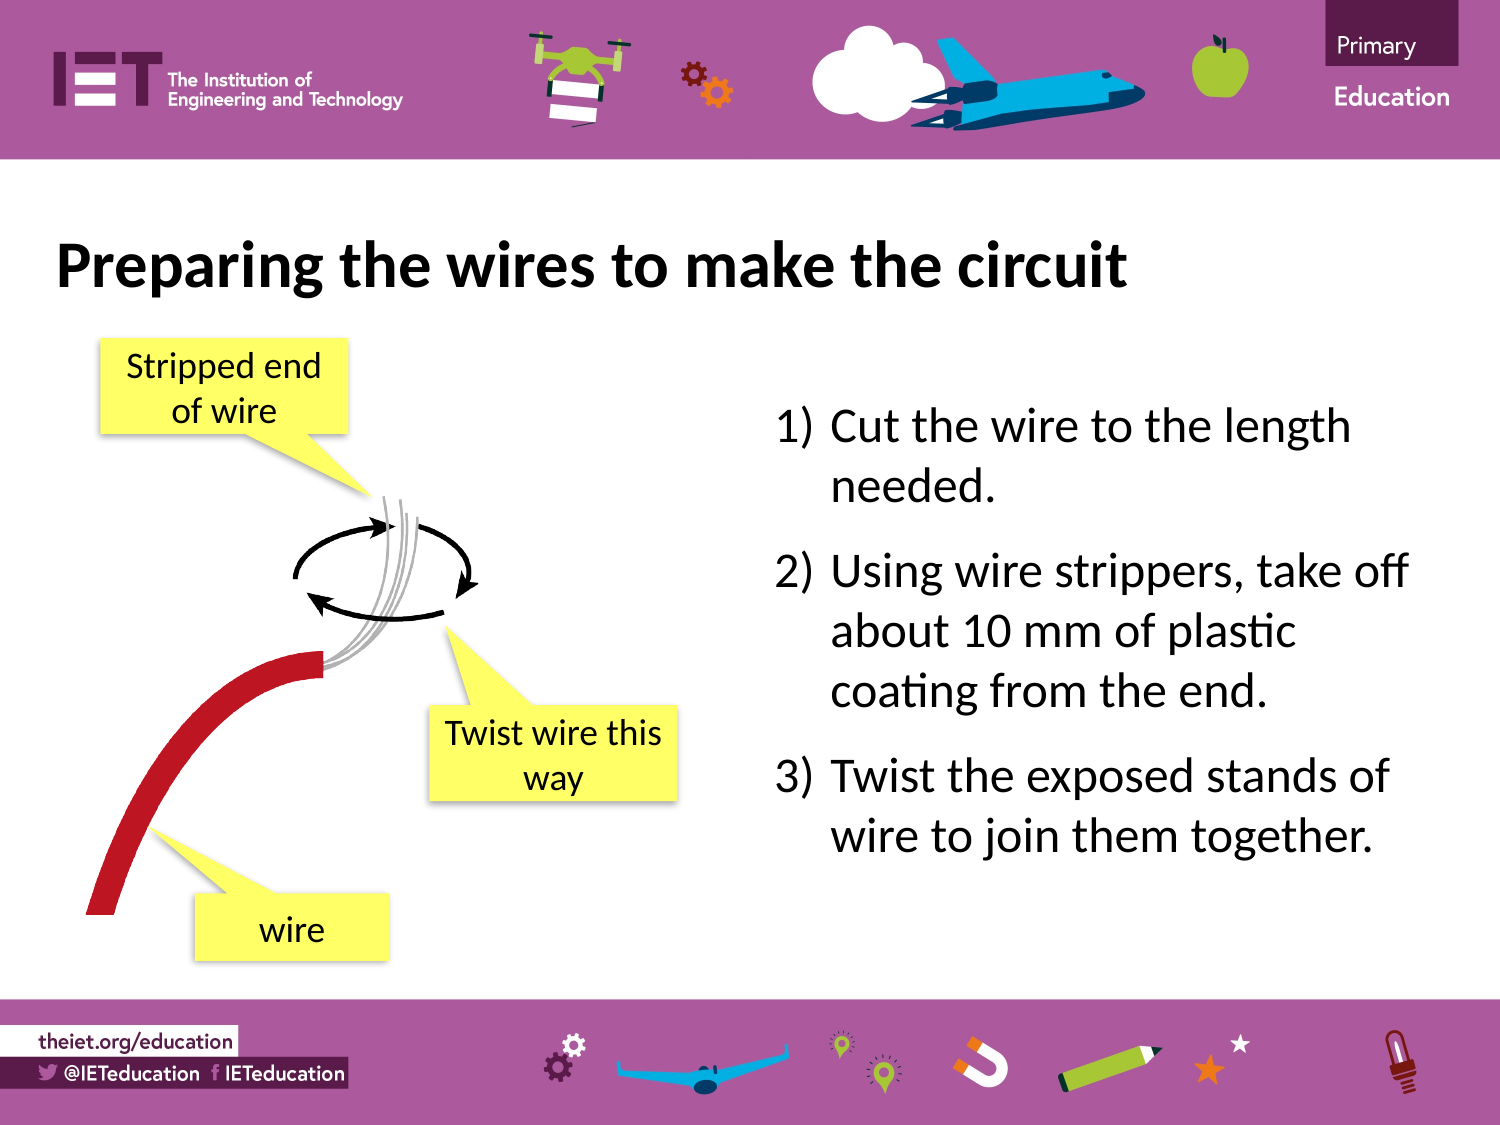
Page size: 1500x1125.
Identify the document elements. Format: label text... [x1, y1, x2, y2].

text_box Stripped end of wire [99, 337, 371, 494]
text_box Preparing the wires to make the circuit [41, 212, 1365, 308]
text_box wire [193, 923, 391, 962]
text_box Twist wire this way [483, 658, 679, 802]
picture [0, 0, 1500, 1125]
text_box Cut the wire to the length needed. Using wire strippers, take off about 10 mm of plastic coating from the end. Twist the exposed stands of wire to join them together. [759, 385, 1445, 871]
